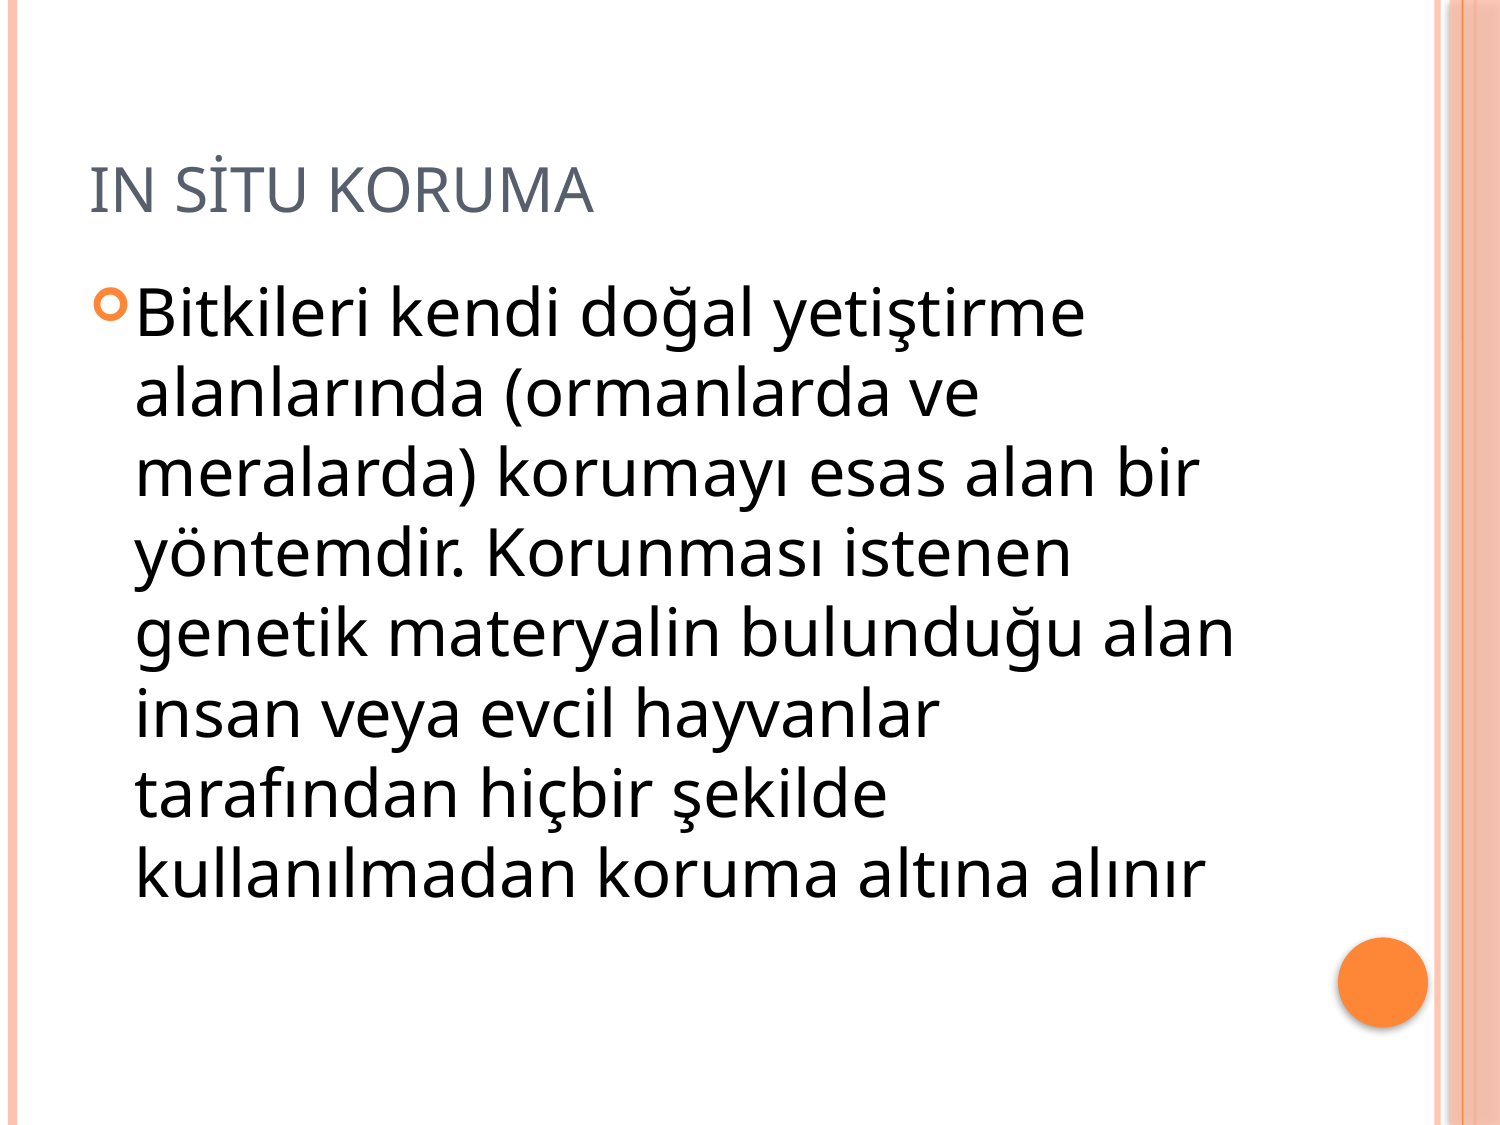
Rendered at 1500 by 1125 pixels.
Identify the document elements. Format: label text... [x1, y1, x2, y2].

title In Situ Koruma [75, 45, 1300, 233]
list Bitkileri kendi doğal yetiştirme alanlarında (ormanlarda ve meralarda) korumayı esas alan bir yöntemdir. Korunması istenen genetik materyalin bulunduğu alan insan veya evcil hayvanlar tarafından hiçbir şekilde kullanılmadan koruma altına alınır [75, 262, 1300, 1062]
